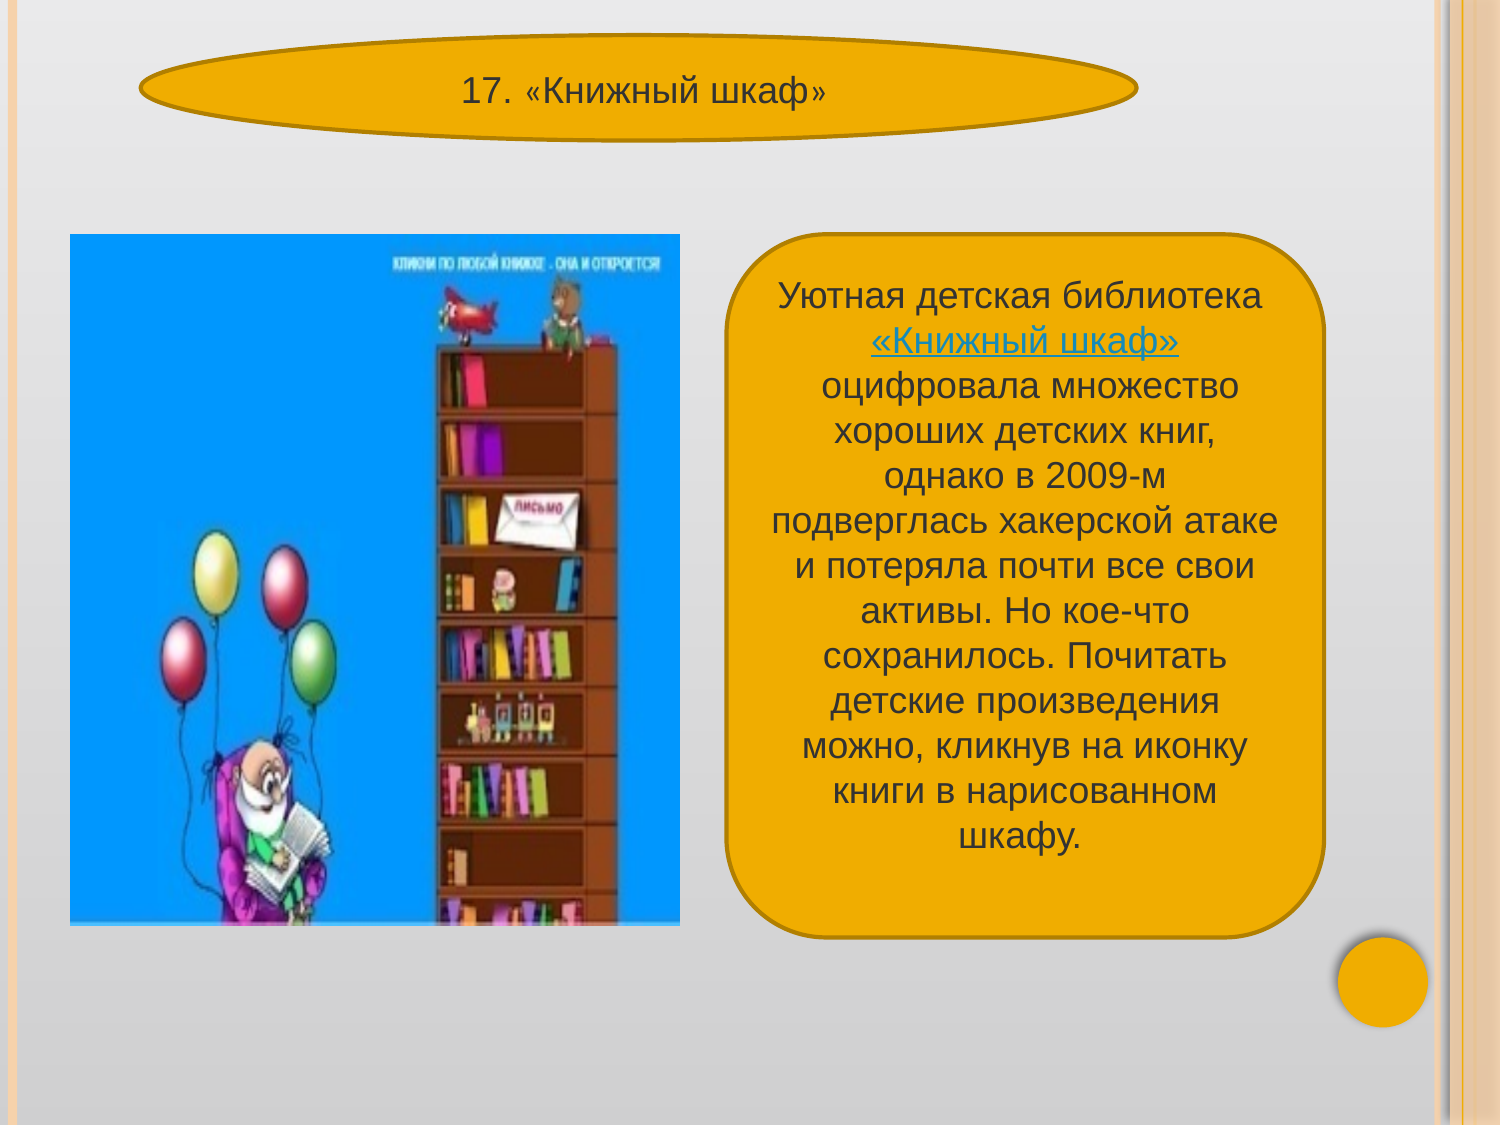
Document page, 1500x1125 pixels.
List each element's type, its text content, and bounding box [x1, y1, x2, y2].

text_box 17. «Книжный шкаф» [351, 58, 938, 164]
text_box Уютная детская библиотека «Книжный шкаф» оцифровала множество хороших детских книг, однако в 2009-м подверглась хакерской атаке и потеряла почти все свои активы. Но кое-что сохранилось. Почитать детские произведения можно, кликнув на иконку книги в нарисованном шкафу. [724, 232, 1327, 940]
picture [70, 234, 680, 926]
text_box [138, 32, 1139, 133]
